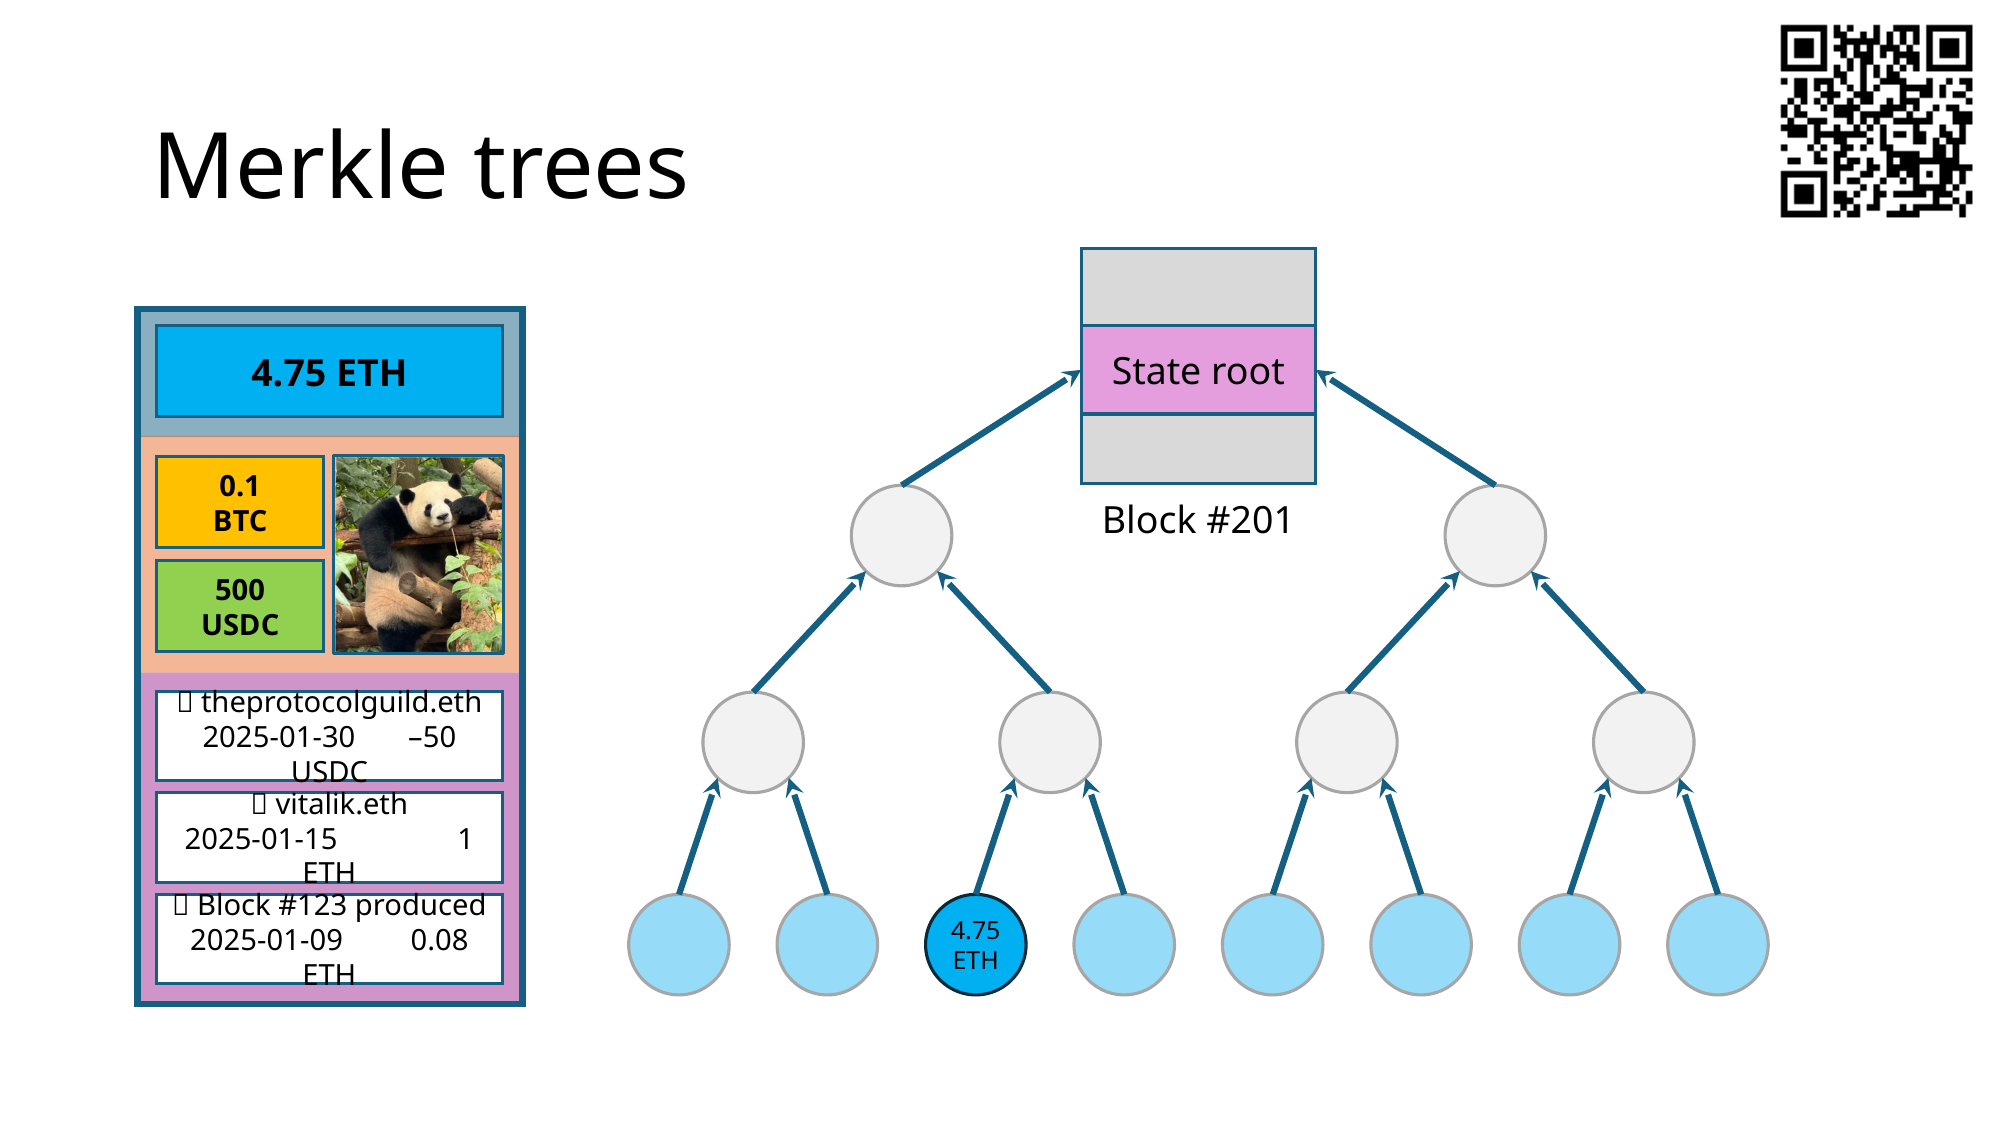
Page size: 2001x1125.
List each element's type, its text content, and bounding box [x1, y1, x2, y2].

title Merkle trees [137, 59, 1863, 278]
text_box [1082, 416, 1315, 485]
text_box [1666, 892, 1770, 997]
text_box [1381, 777, 1422, 895]
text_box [1346, 570, 1461, 693]
text_box [627, 892, 731, 997]
text_box [701, 690, 806, 795]
text_box [849, 483, 954, 588]
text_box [678, 777, 719, 895]
text_box [998, 690, 1102, 795]
text_box [1443, 483, 1548, 588]
text_box State root [1080, 324, 1317, 416]
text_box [975, 777, 1016, 895]
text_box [1315, 369, 1496, 486]
text_box [1220, 892, 1325, 997]
picture [1767, 12, 1987, 231]
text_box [788, 777, 828, 895]
text_box [1295, 690, 1399, 795]
text_box Block #201 [1081, 488, 1316, 549]
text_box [752, 570, 867, 693]
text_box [1272, 777, 1312, 895]
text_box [936, 570, 1051, 693]
text_box 4.75 ETH [924, 892, 1028, 997]
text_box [901, 369, 1082, 486]
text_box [1569, 777, 1609, 895]
text_box [1591, 690, 1696, 795]
text_box [136, 307, 524, 1006]
text_box [1080, 278, 1317, 324]
text_box [1517, 892, 1622, 997]
text_box [775, 892, 880, 997]
text_box [1369, 892, 1473, 997]
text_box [1678, 777, 1719, 895]
text_box [1072, 892, 1177, 997]
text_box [1085, 777, 1125, 895]
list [320, 470, 517, 639]
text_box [1530, 570, 1645, 693]
